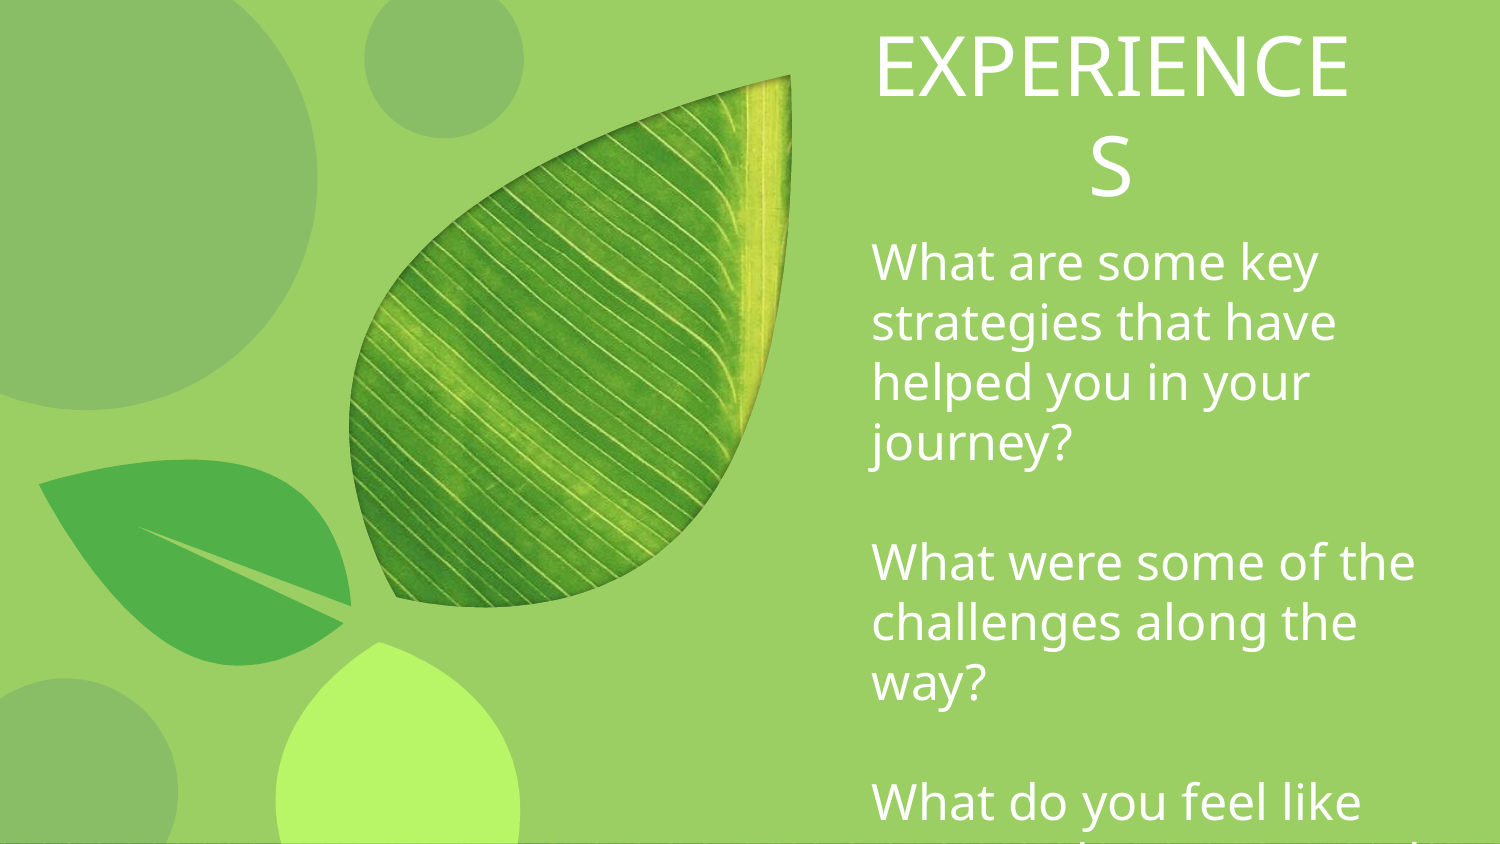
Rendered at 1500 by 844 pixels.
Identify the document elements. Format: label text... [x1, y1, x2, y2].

subtitle What are some key strategies that have helped you in your journey? What were some of the challenges along the way? What do you feel like you need to get started? [856, 215, 1459, 800]
title ADVICE AND EXPERIENCES [856, 37, 1367, 228]
picture [349, 75, 792, 607]
